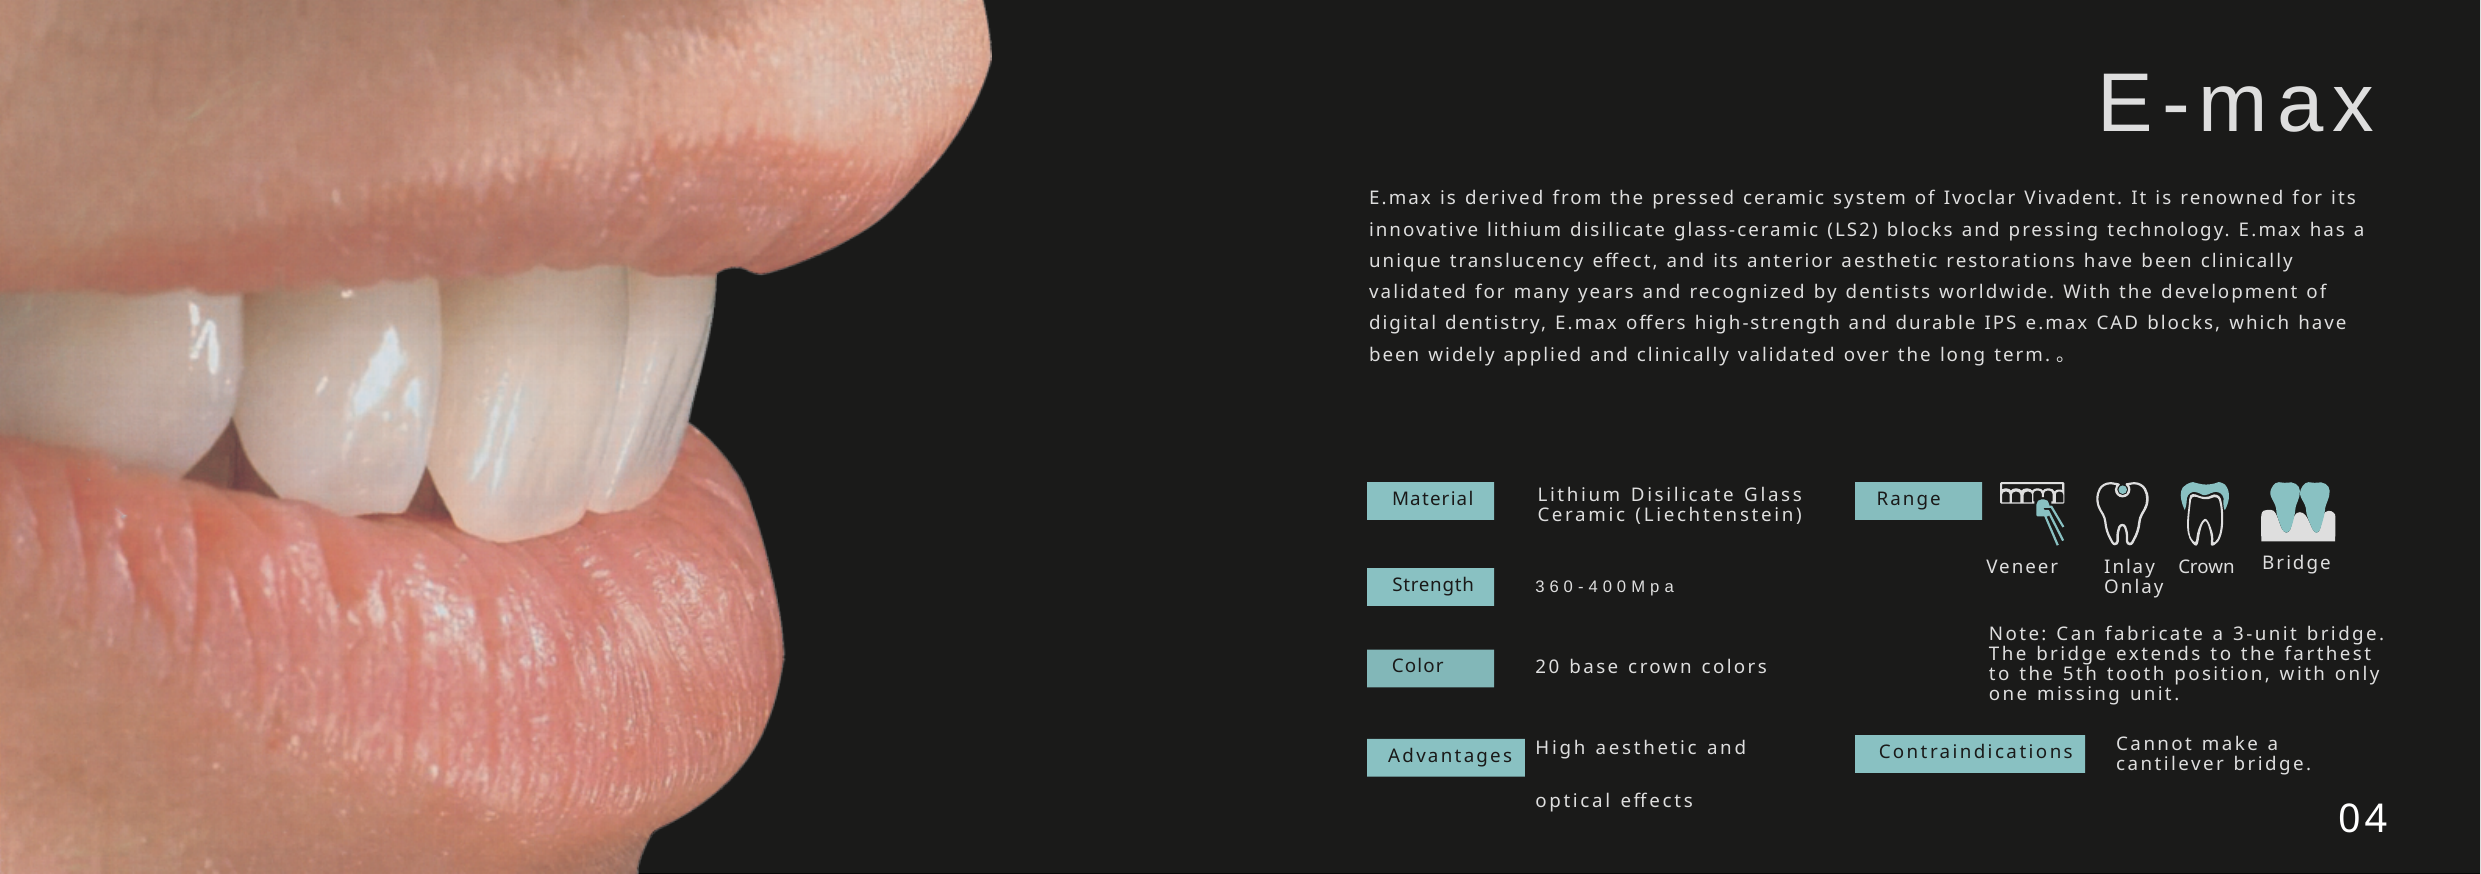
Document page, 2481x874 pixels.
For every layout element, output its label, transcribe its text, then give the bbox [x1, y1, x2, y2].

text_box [2096, 482, 2149, 546]
text_box Cannot make a cantilever bridge. [2114, 732, 2338, 764]
text_box Crown [2161, 555, 2255, 587]
text_box Bridge [2255, 555, 2351, 578]
text_box Inlay Onlay [2102, 555, 2161, 580]
picture [0, 0, 992, 874]
text_box Advantages [1367, 738, 1525, 777]
text_box Range [1855, 482, 1983, 520]
text_box Material [1367, 482, 1495, 520]
text_box 04 [2335, 795, 2396, 844]
text_box High aesthetic and optical effects [1535, 732, 1774, 802]
text_box 360-400Mpa [1535, 568, 1737, 623]
text_box [992, 0, 2480, 874]
text_box Contraindications [1855, 735, 2086, 773]
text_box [2000, 482, 2065, 546]
text_box E-max [2095, 84, 2387, 151]
text_box 20 base crown colors [1535, 649, 1823, 695]
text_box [2260, 481, 2336, 542]
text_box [2179, 481, 2231, 547]
text_box Lithium Disilicate Glass Ceramic (Liechtenstein) [1535, 482, 1844, 531]
text_box Strength [1367, 568, 1495, 606]
text_box Color [1367, 649, 1495, 688]
text_box Note: Can fabricate a 3-unit bridge. The bridge extends to the farthest to the 5th tooth position, with only one missing unit. [1986, 622, 2387, 671]
text_box Veneer [1984, 555, 2079, 580]
text_box E.max is derived from the pressed ceramic system of Ivoclar Vivadent. It is renowned for its innovative lithium disilicate glass-ceramic (LS2) blocks and pressing technology. E.max has a unique translucency effect, and its anterior aesthetic restorations have been clinically validated for many years and recognized by dentists worldwide. With the development of digital dentistry, E.max offers high-strength and durable IPS e.max CAD blocks, which have been widely applied and clinically validated over the long term.。 [1367, 174, 2368, 213]
